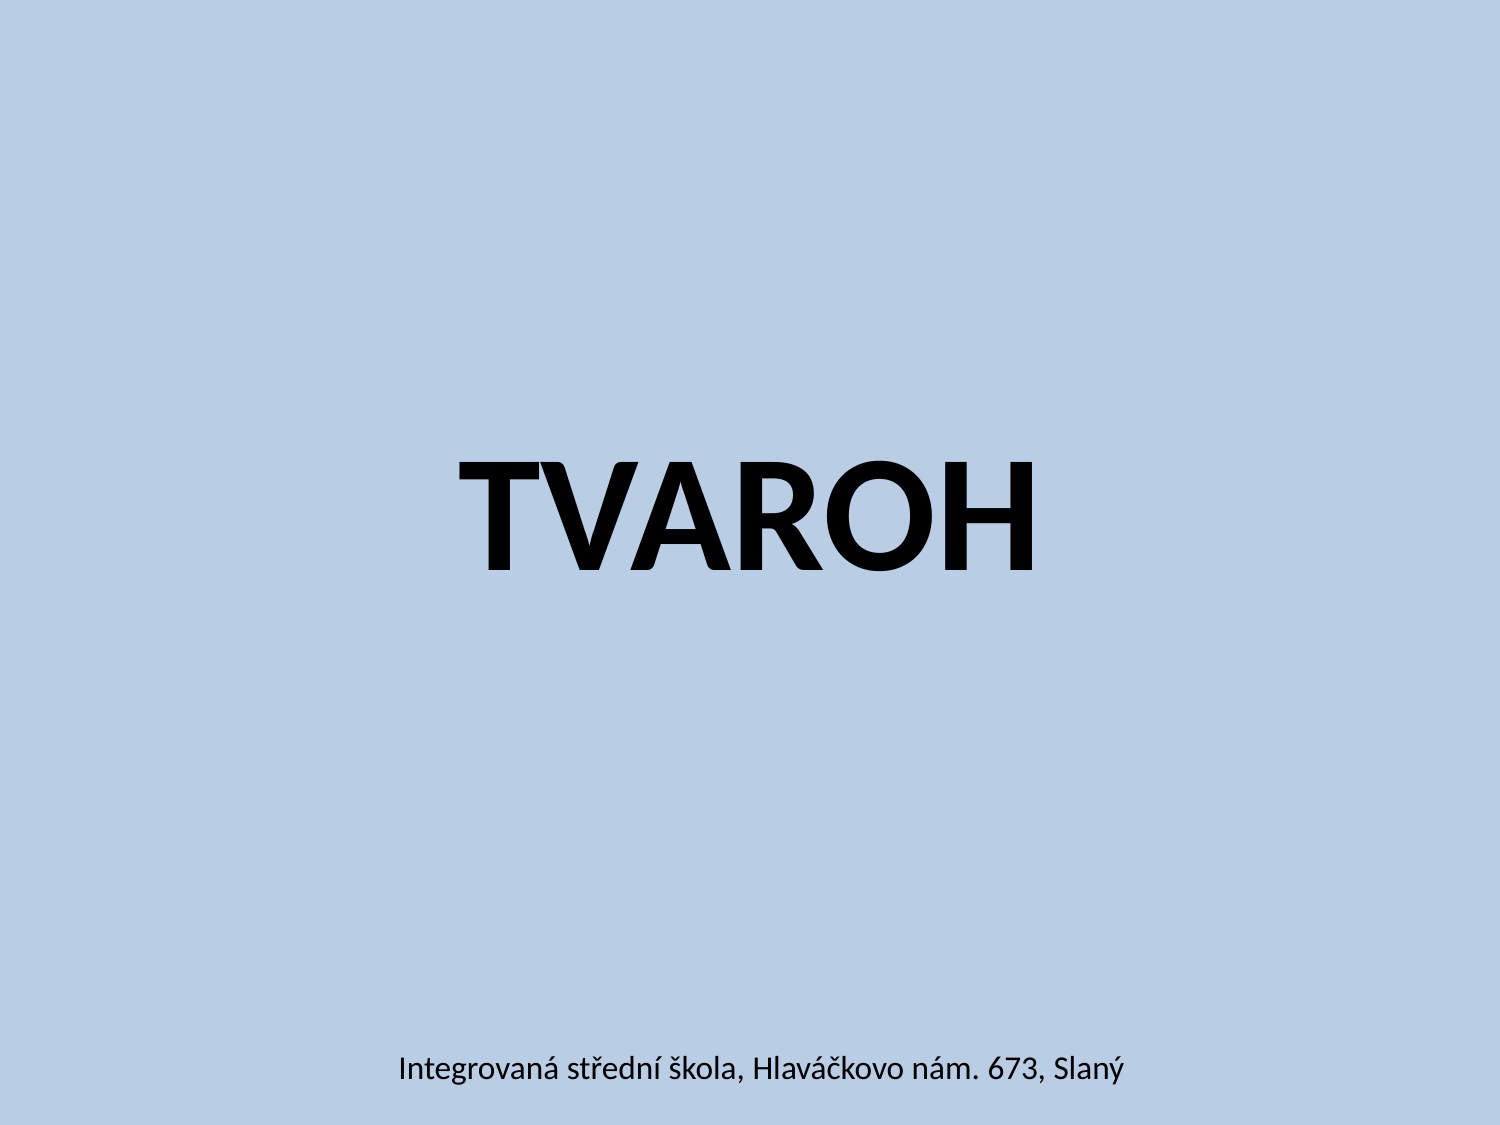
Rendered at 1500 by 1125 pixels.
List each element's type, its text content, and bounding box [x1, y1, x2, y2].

title TVAROH [75, 45, 1425, 764]
footer Integrovaná střední škola, Hlaváčkovo nám. 673, Slaný [336, 1046, 1188, 1125]
